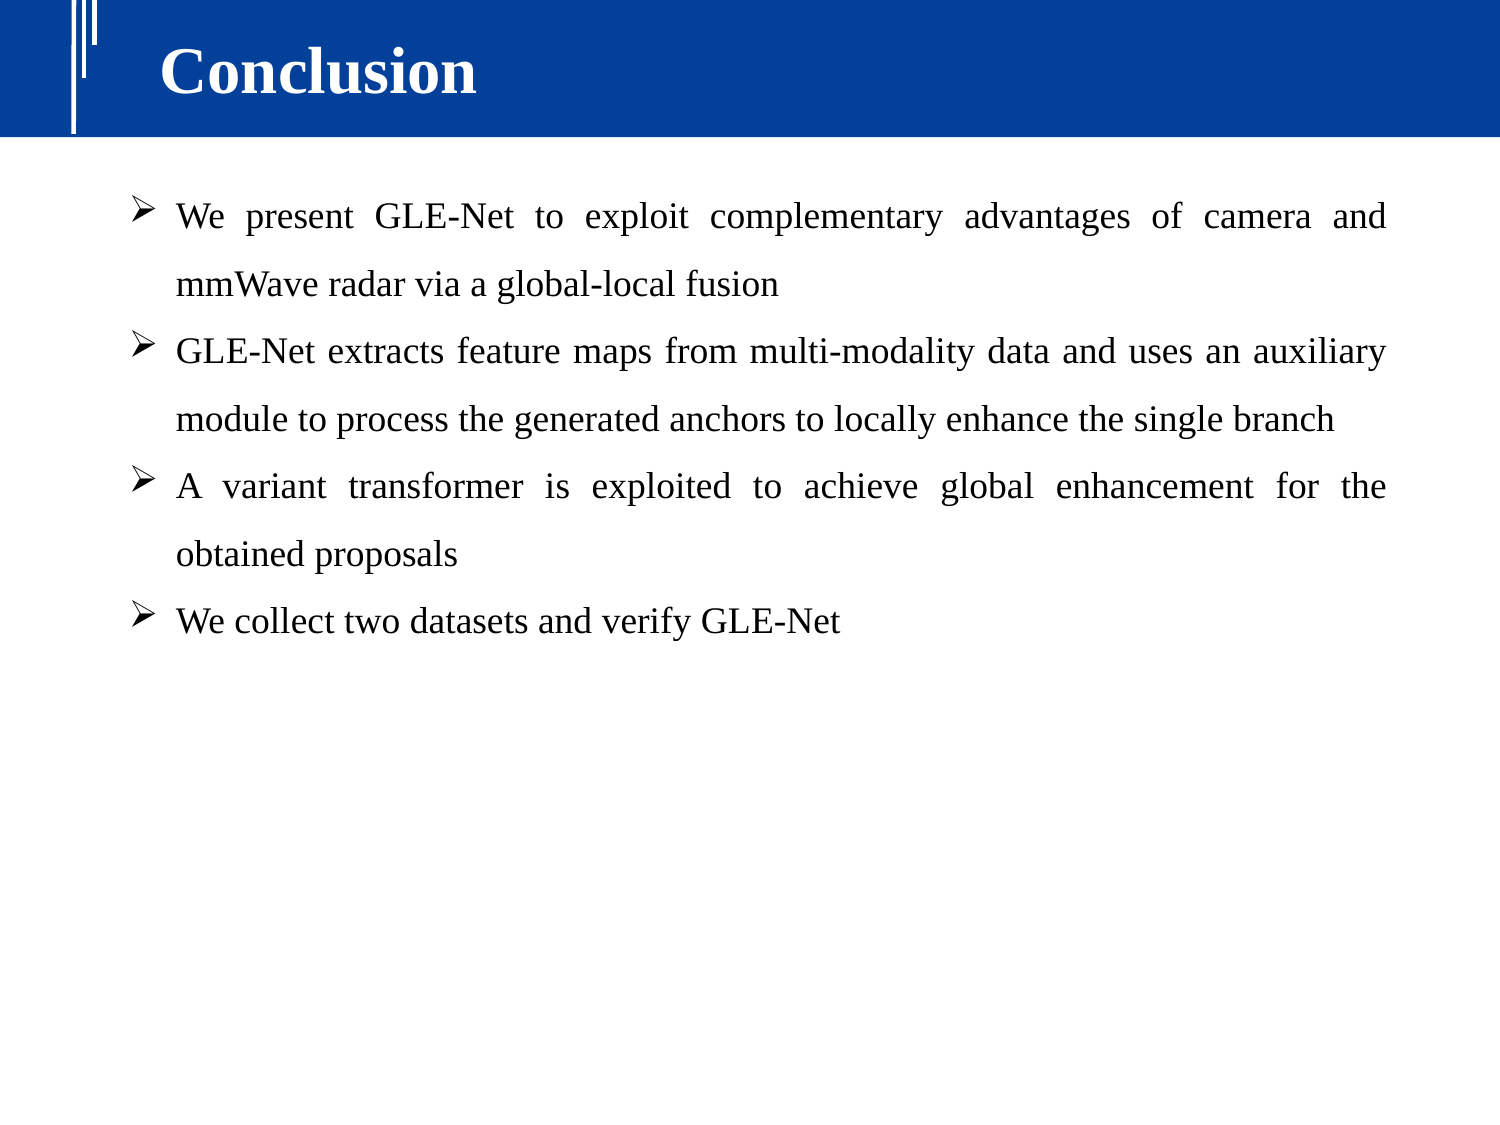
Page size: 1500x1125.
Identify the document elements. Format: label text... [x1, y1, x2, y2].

text_box We present GLE-Net to exploit complementary advantages of camera and mmWave radar via a global-local fusion GLE-Net extracts feature maps from multi-modality data and uses an auxiliary module to process the generated anchors to locally enhance the single branch A variant transformer is exploited to achieve global enhancement for the obtained proposals We collect two datasets and verify GLE-Net [72, 161, 1404, 649]
text_box [75, 0, 1500, 138]
text_box [0, 0, 72, 138]
text_box Conclusion [144, 19, 1384, 115]
